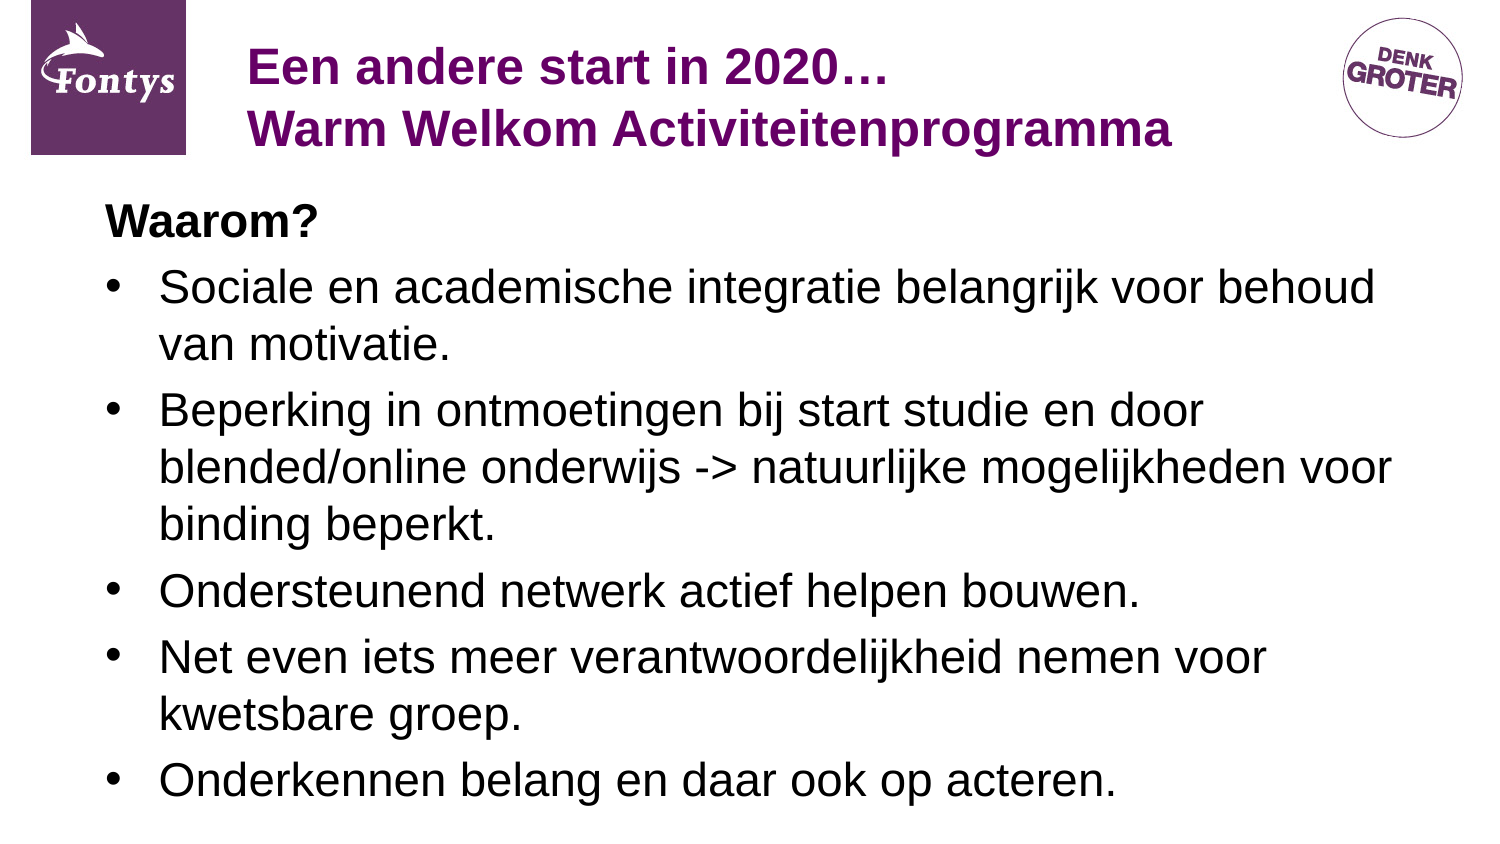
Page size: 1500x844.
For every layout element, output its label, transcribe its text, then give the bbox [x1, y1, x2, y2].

picture [0, 0, 1499, 844]
list Waarom? Sociale en academische integratie belangrijk voor behoud van motivatie. Beperking in ontmoetingen bij start studie en door blended/online onderwijs -> natuurlijke mogelijkheden voor binding beperkt. Ondersteunend netwerk actief helpen bouwen. Net even iets meer verantwoordelijkheid nemen voor kwetsbare groep. Onderkennen belang en daar ook op acteren. [90, 182, 1456, 815]
title Een andere start in 2020… Warm Welkom Activiteitenprogramma [231, 24, 1444, 166]
